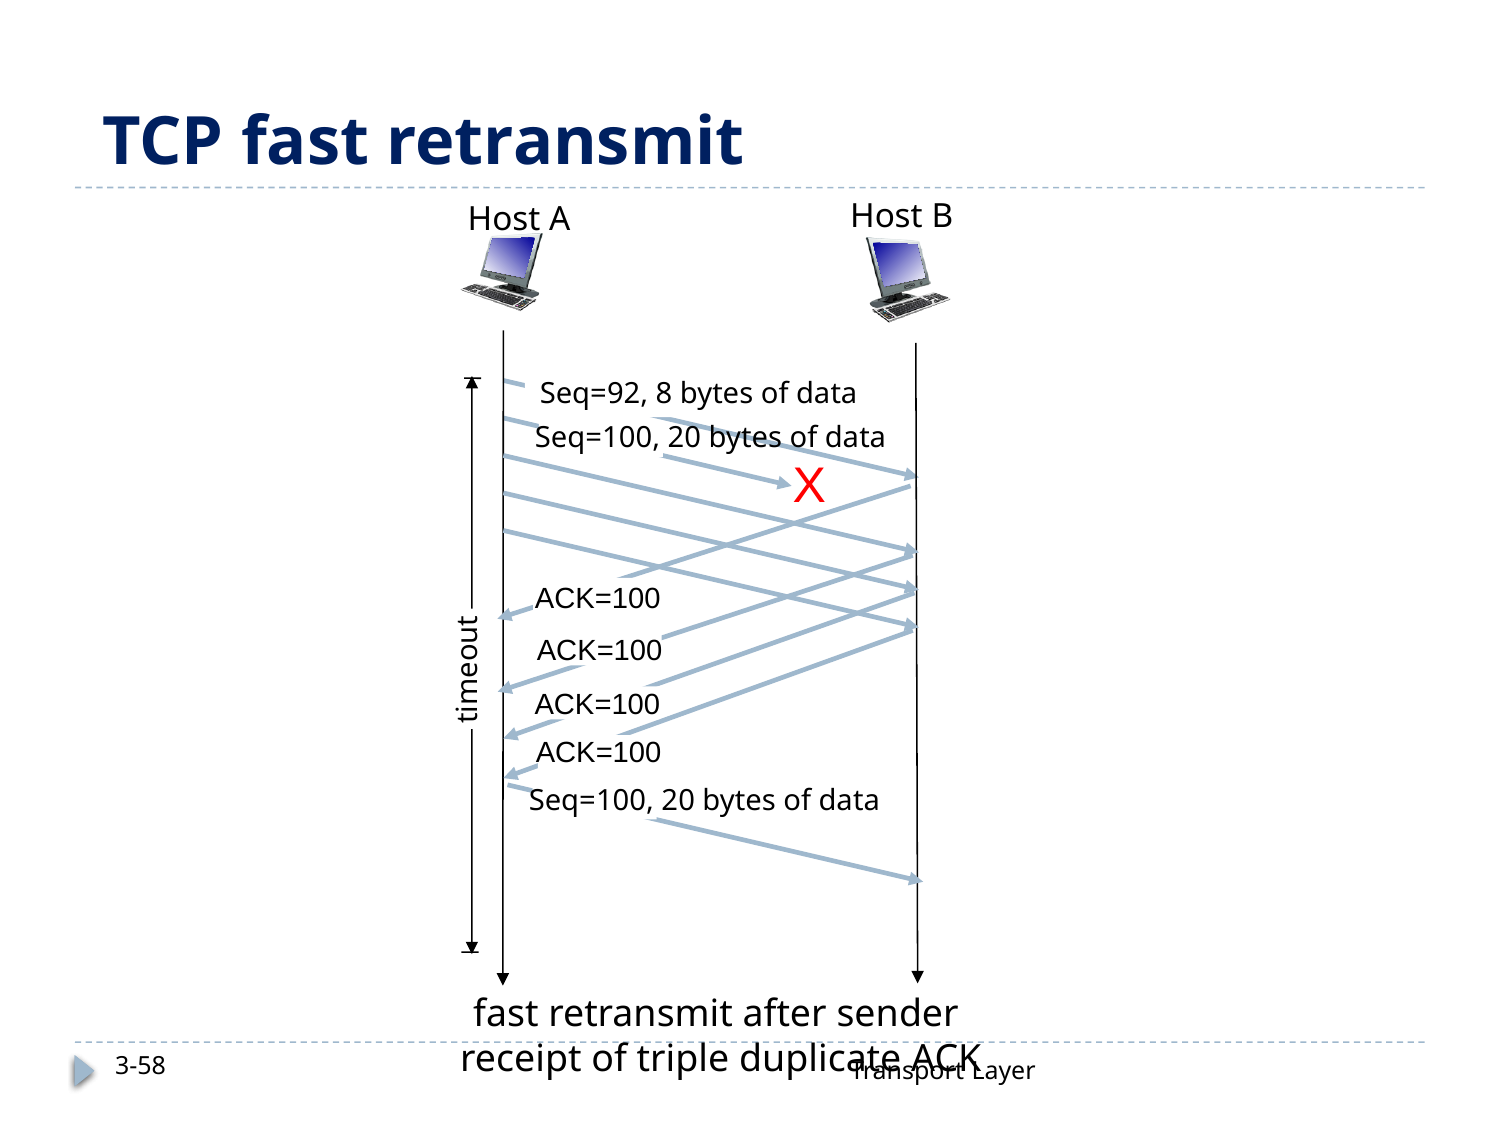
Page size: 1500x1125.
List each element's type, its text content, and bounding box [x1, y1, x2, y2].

text_box Seq=100, 20 bytes of data [514, 773, 895, 824]
text_box [911, 884, 924, 981]
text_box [520, 726, 677, 777]
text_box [519, 572, 676, 623]
text_box [779, 520, 919, 556]
text_box Host A [452, 189, 586, 245]
text_box Host B [835, 186, 968, 242]
text_box [854, 575, 919, 594]
footer Transport Layer [475, 1042, 1051, 1103]
text_box Seq=100, 20 bytes of data [520, 411, 902, 461]
slide_number 3-58 [100, 1042, 426, 1103]
text_box [675, 824, 924, 886]
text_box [440, 375, 506, 955]
text_box [859, 613, 919, 631]
text_box [848, 461, 916, 481]
text_box [496, 966, 510, 981]
title TCP fast retransmit [87, 36, 915, 185]
text_box Seq=92, 8 bytes of data [524, 367, 873, 411]
text_box fast retransmit after sender receipt of triple duplicate ACK [445, 981, 997, 1087]
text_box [519, 677, 676, 728]
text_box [863, 233, 972, 329]
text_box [440, 228, 545, 317]
text_box X [777, 461, 825, 520]
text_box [521, 623, 678, 674]
